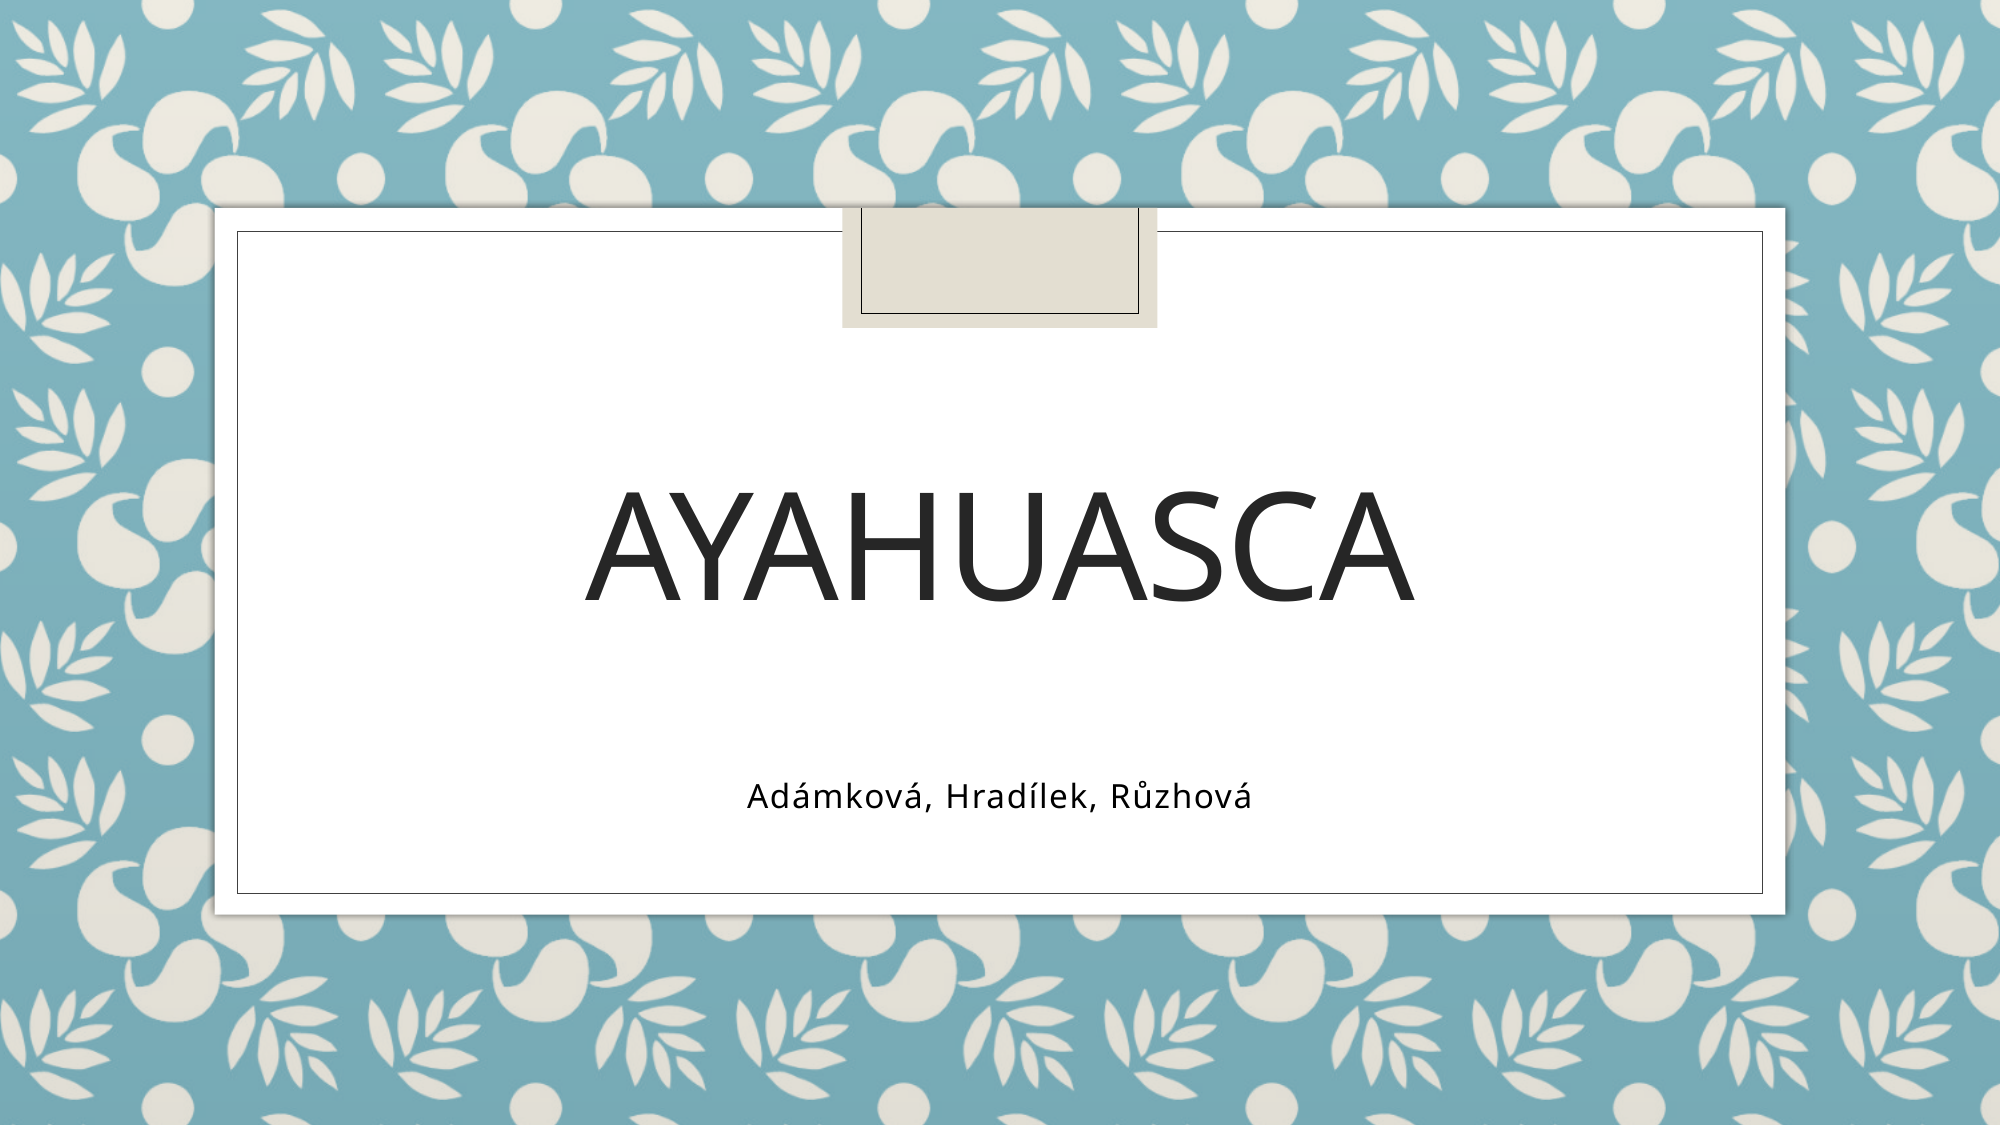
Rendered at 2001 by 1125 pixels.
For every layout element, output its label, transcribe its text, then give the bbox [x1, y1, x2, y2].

subtitle Adámková, Hradílek, Růzhová [256, 768, 1745, 844]
title Ayahuasca [256, 343, 1744, 768]
